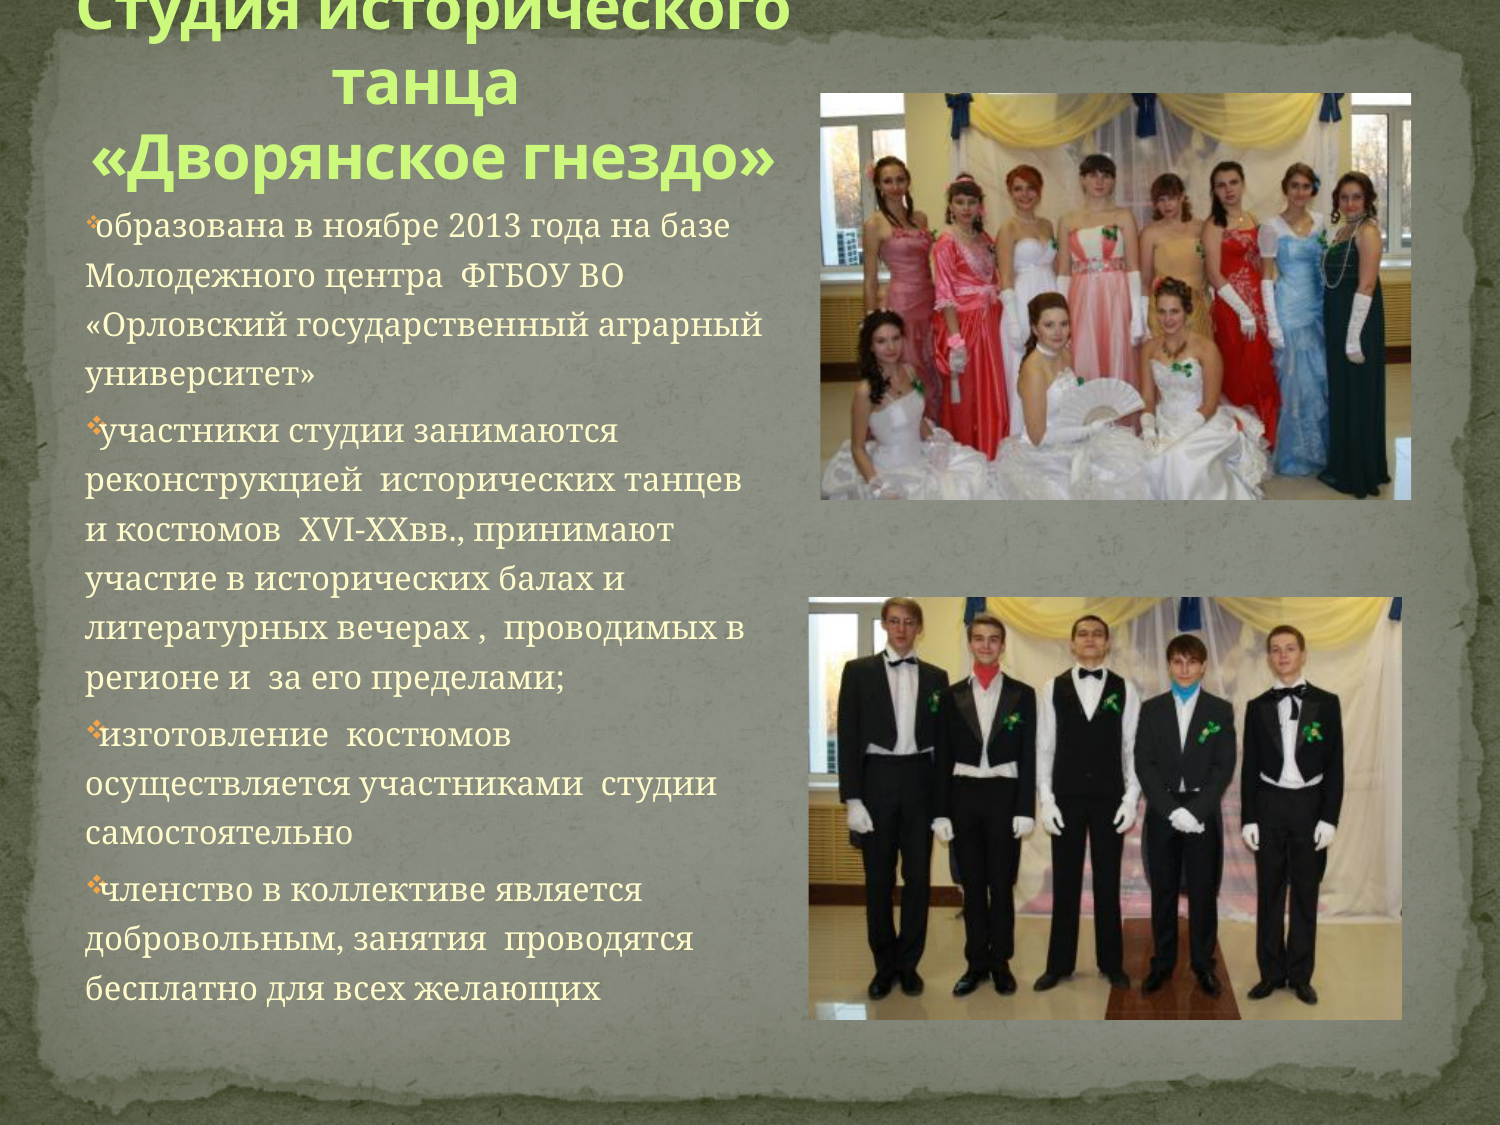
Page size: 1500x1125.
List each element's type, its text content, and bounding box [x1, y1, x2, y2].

title Студия исторического танца «Дворянское гнездо» [46, 46, 821, 200]
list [822, 95, 1410, 498]
picture [808, 597, 1402, 1020]
list образована в ноябре 2013 года на базе Молодежного центра ФГБОУ ВО «Орловский государственный аграрный университет» участники студии занимаются реконструкцией исторических танцев и костюмов XVI-XXвв., принимают участие в исторических балах и литературных вечерах , проводимых в регионе и за его пределами; изготовление костюмов осуществляется участниками студии самостоятельно членство в коллективе является добровольным, занятия проводятся бесплатно для всех желающих [70, 200, 793, 1032]
